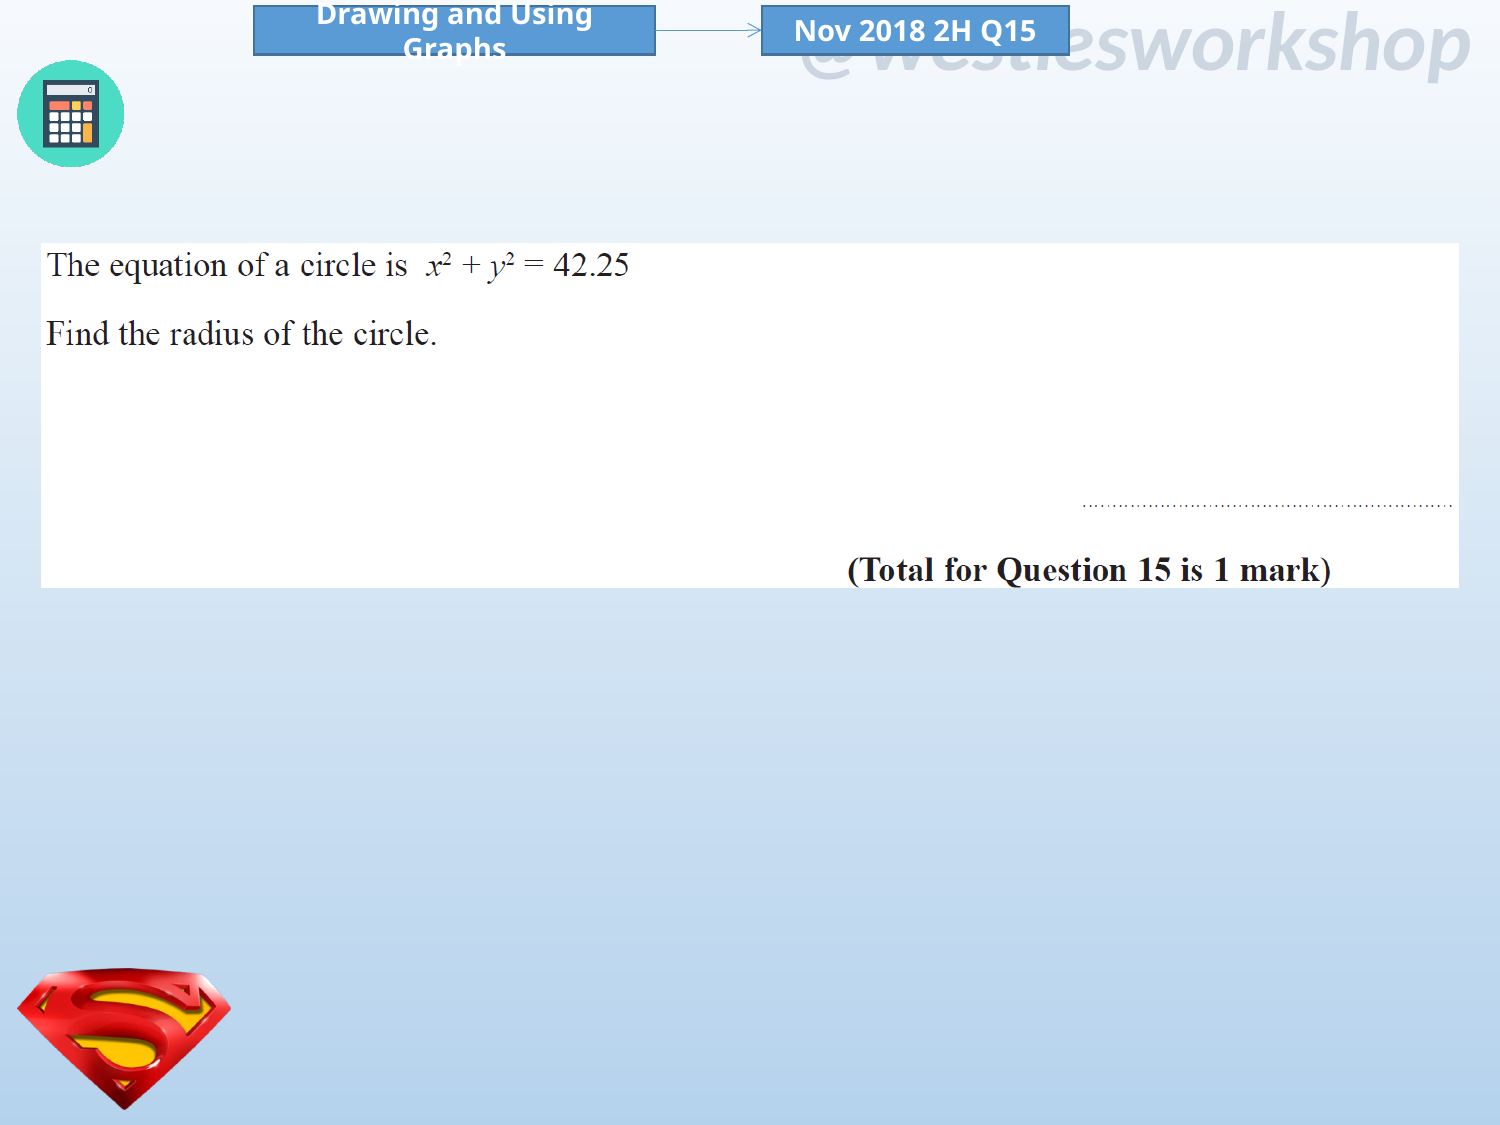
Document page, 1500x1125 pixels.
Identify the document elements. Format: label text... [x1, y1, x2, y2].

picture [41, 243, 1459, 588]
picture [17, 60, 124, 167]
text_box Nov 2018 2H Q15 [761, 5, 1070, 56]
picture [17, 968, 231, 1110]
text_box Drawing and Using Graphs [253, 5, 656, 56]
